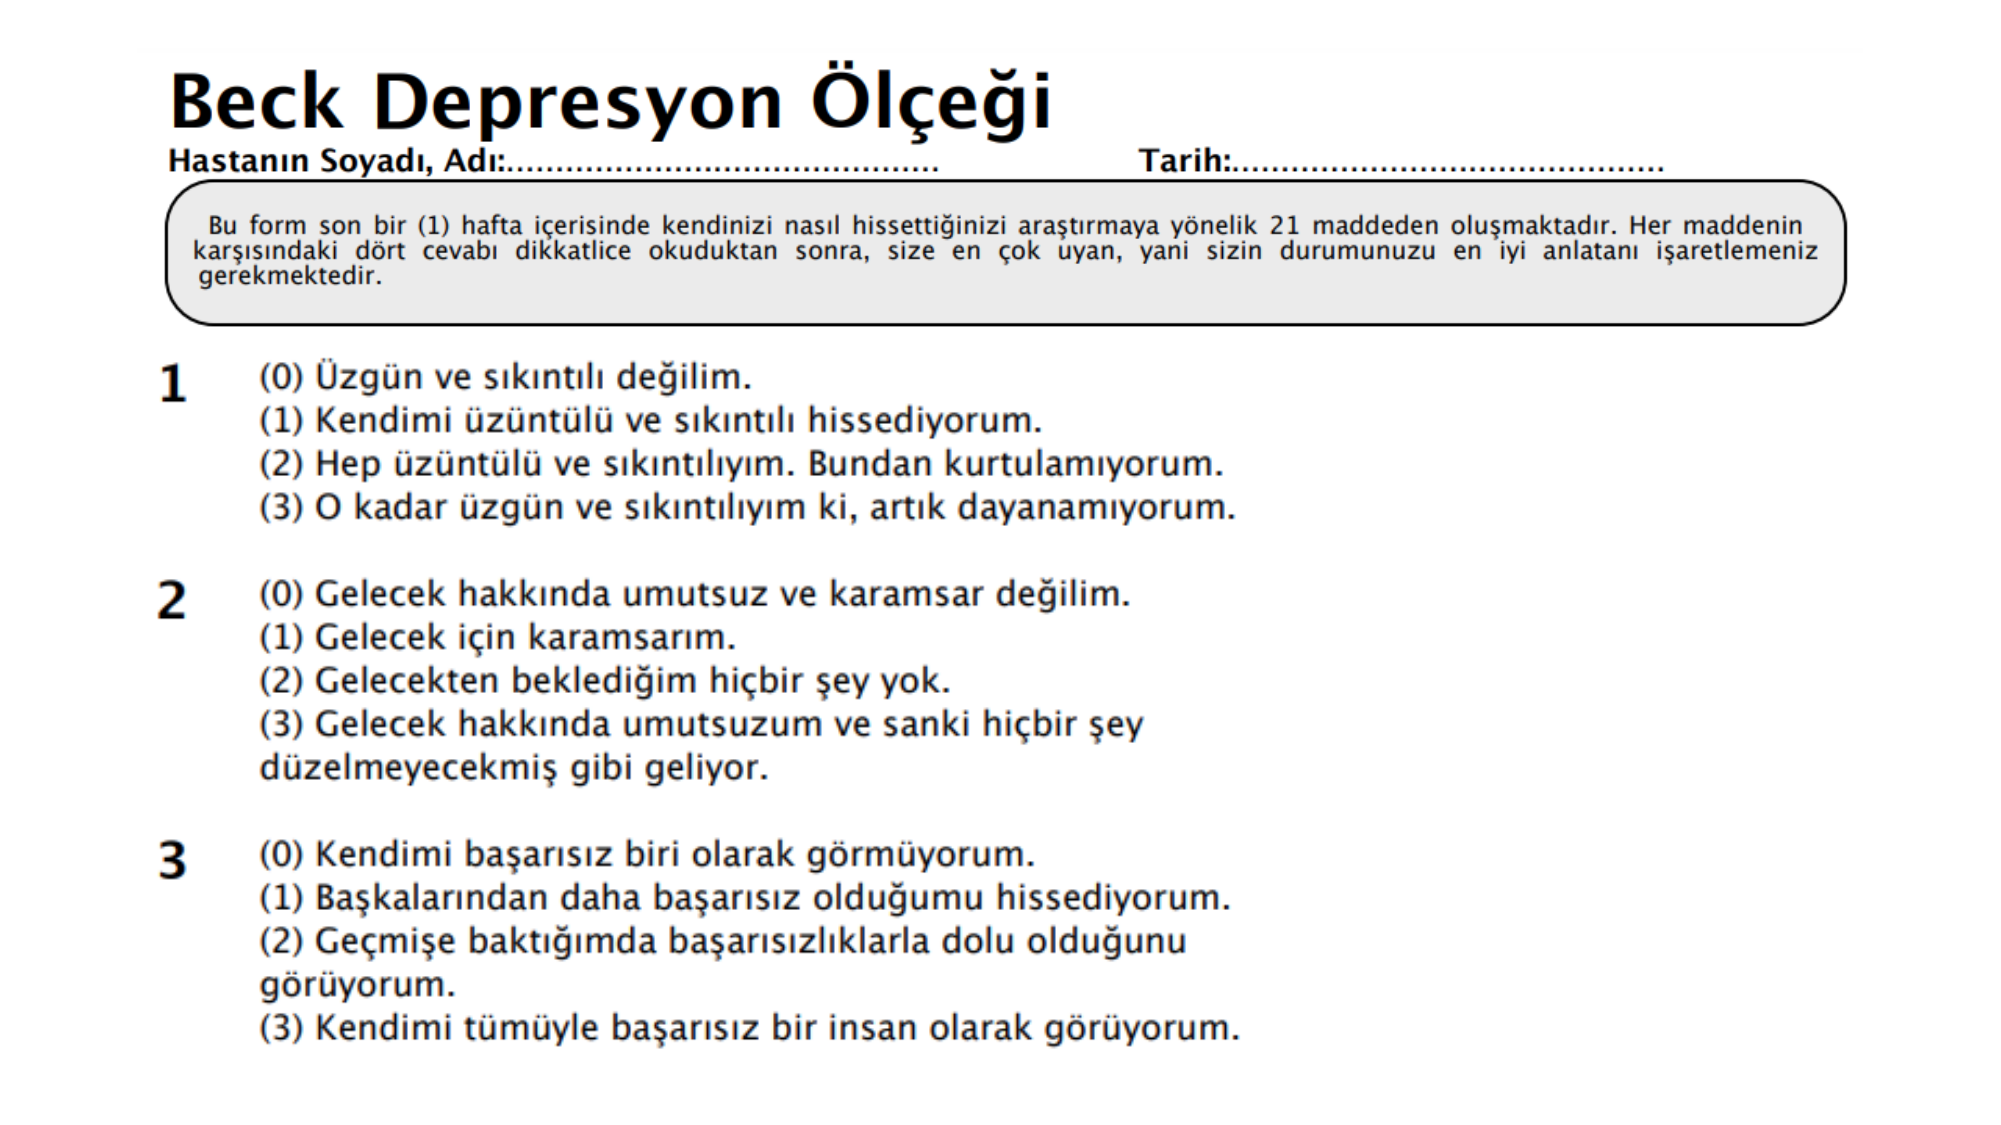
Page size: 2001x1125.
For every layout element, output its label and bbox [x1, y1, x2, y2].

picture [137, 48, 1863, 1077]
